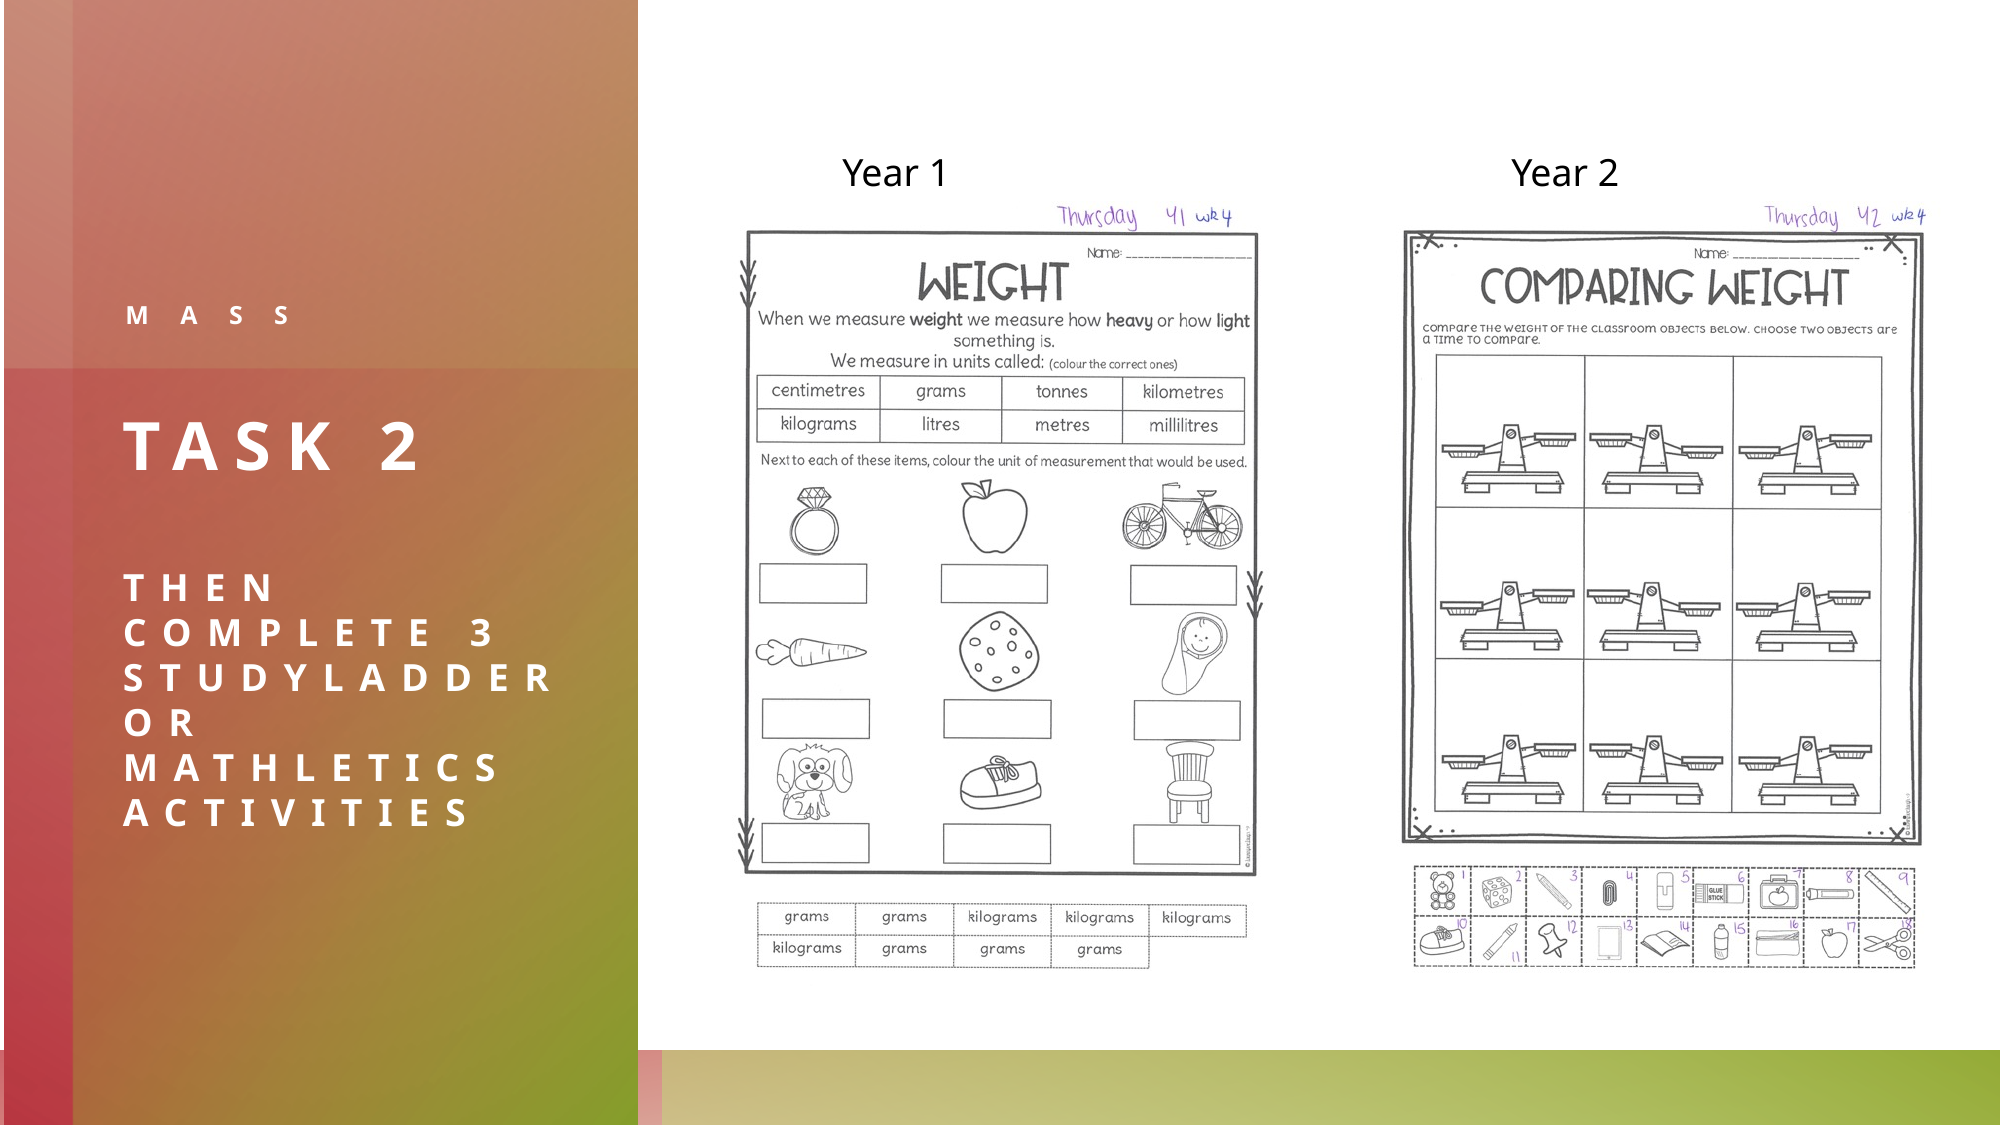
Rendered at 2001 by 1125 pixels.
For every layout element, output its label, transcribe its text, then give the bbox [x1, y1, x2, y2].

text_box Year 2 [1496, 141, 1807, 201]
text_box Year 1 [827, 141, 1180, 201]
picture [4, 0, 639, 1125]
picture [716, 201, 1295, 1020]
picture [1372, 201, 1958, 1030]
